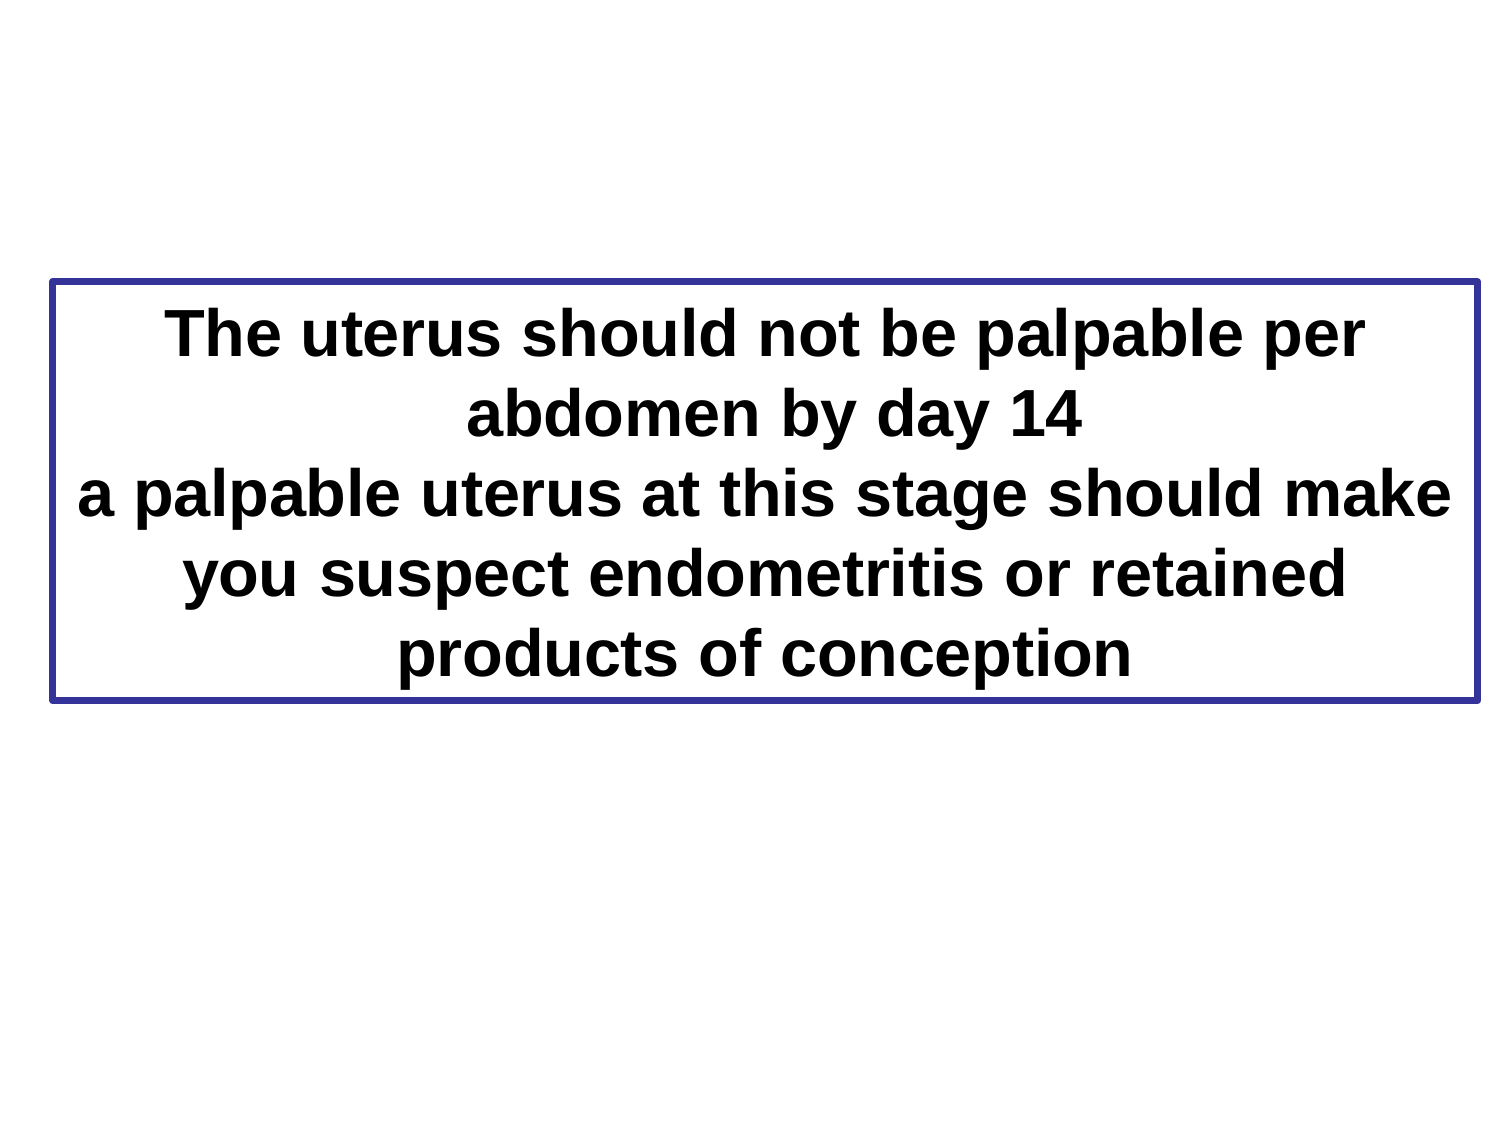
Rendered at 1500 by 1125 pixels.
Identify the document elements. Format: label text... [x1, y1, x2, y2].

text_box The uterus should not be palpable per abdomen by day 14 a palpable uterus at this stage should make you suspect endometritis or retained products of conception [73, 287, 1456, 690]
text_box [52, 281, 1478, 701]
